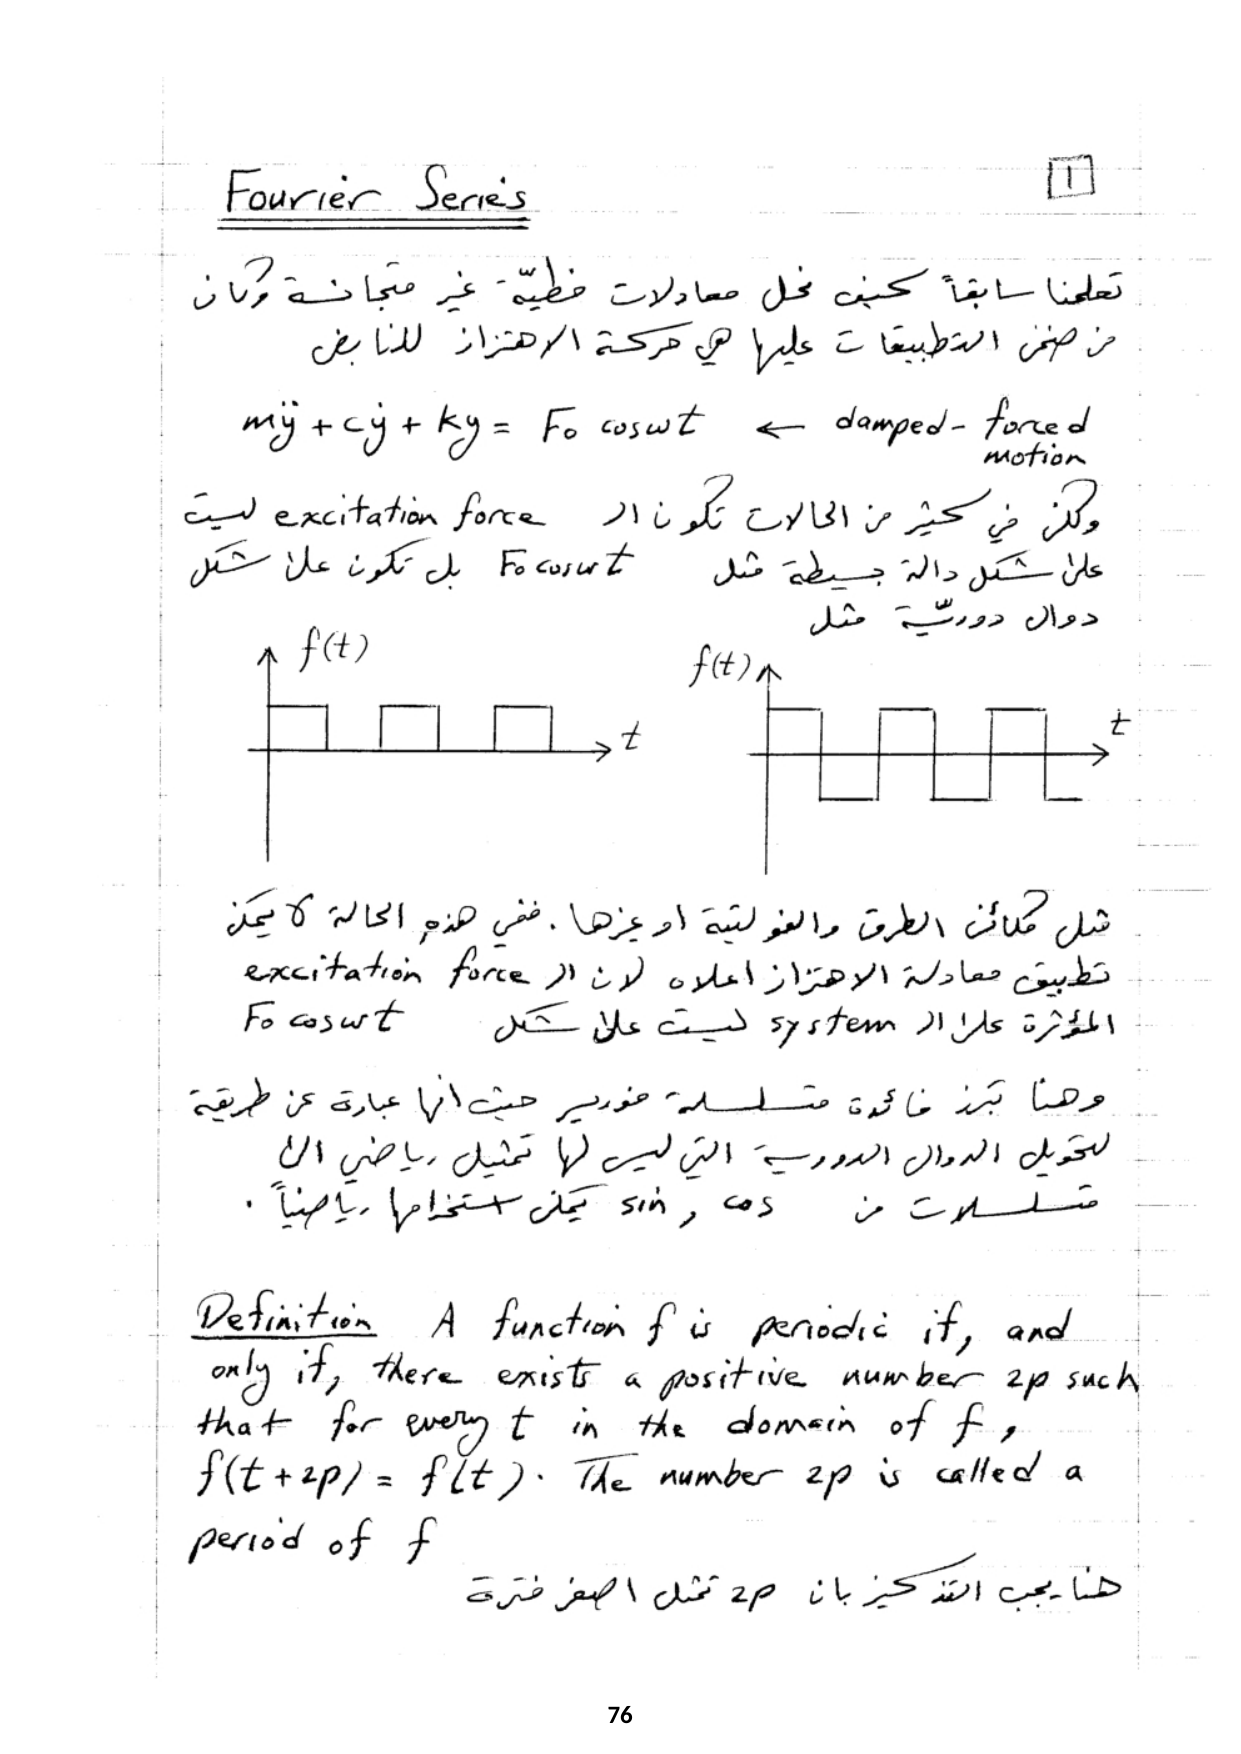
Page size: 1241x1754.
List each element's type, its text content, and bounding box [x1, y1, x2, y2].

picture [26, 25, 1213, 1701]
text_box 76 [607, 1710, 654, 1729]
